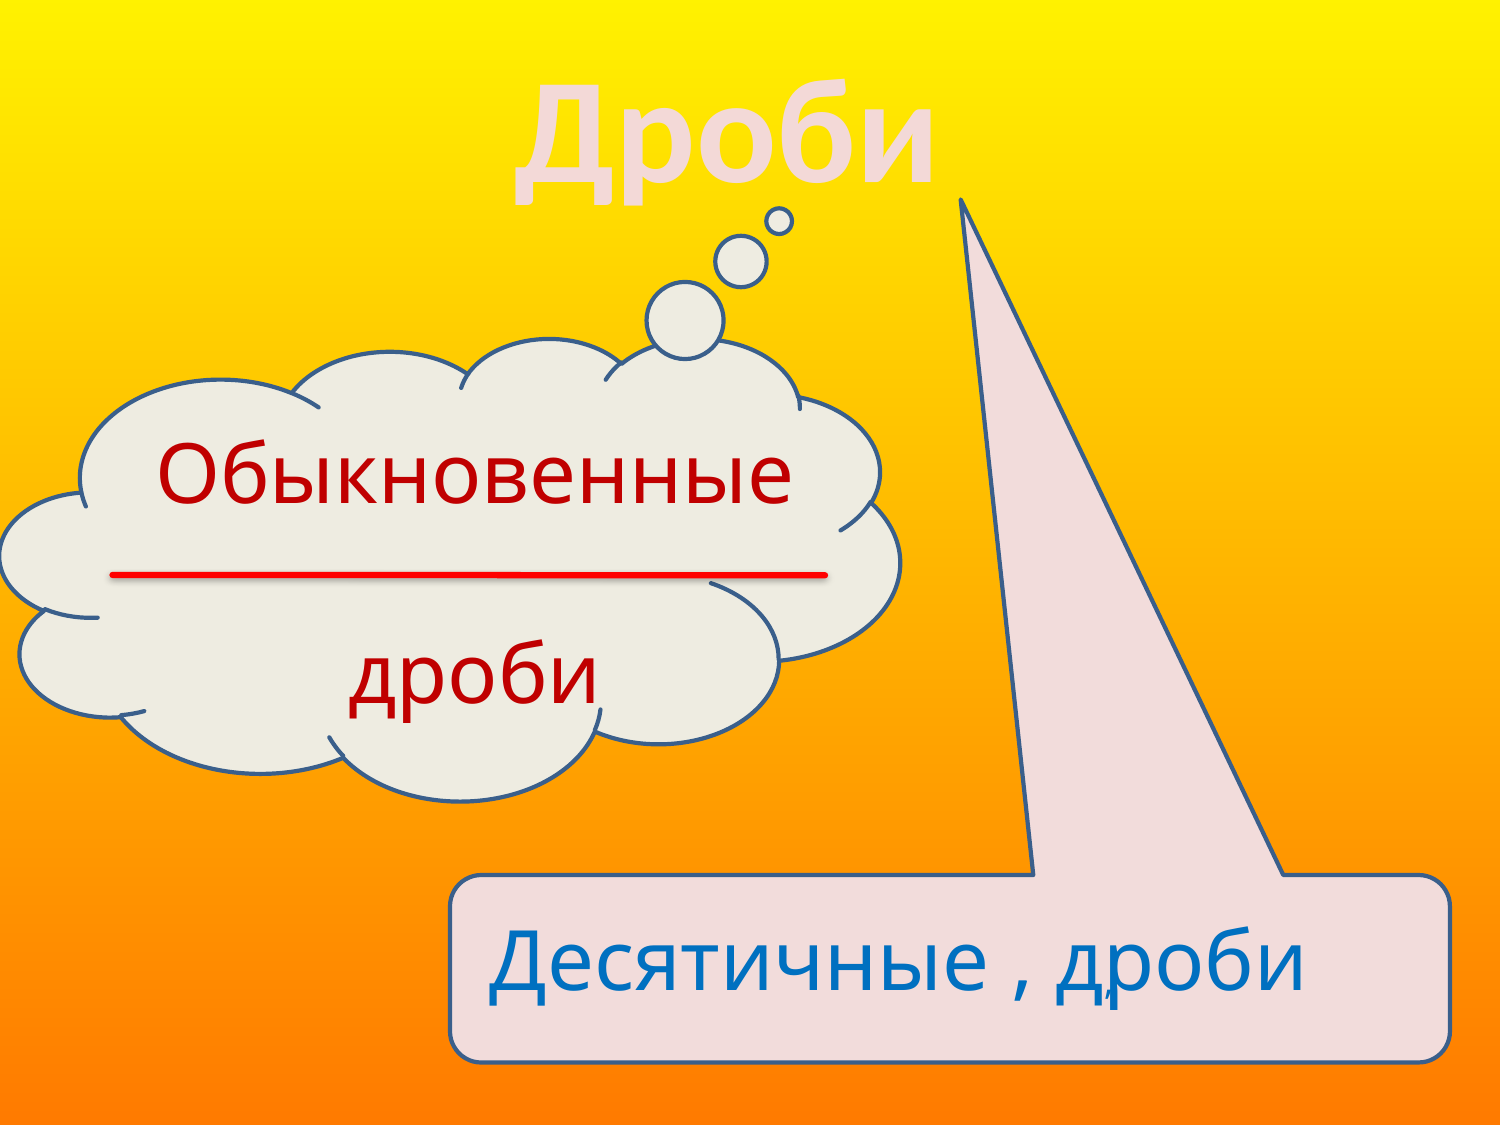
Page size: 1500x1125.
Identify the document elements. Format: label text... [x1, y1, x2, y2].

text_box [0, 442, 87, 718]
text_box Десятичные , дроби [474, 900, 1500, 1015]
text_box Обыкновенные дроби [87, 412, 863, 728]
text_box [447, 199, 1453, 1065]
text_box Дроби [499, 24, 963, 220]
text_box [764, 220, 795, 237]
text_box , [1089, 949, 1129, 1010]
text_box [713, 233, 769, 290]
text_box [863, 427, 903, 633]
text_box [127, 728, 735, 804]
text_box [112, 279, 844, 412]
